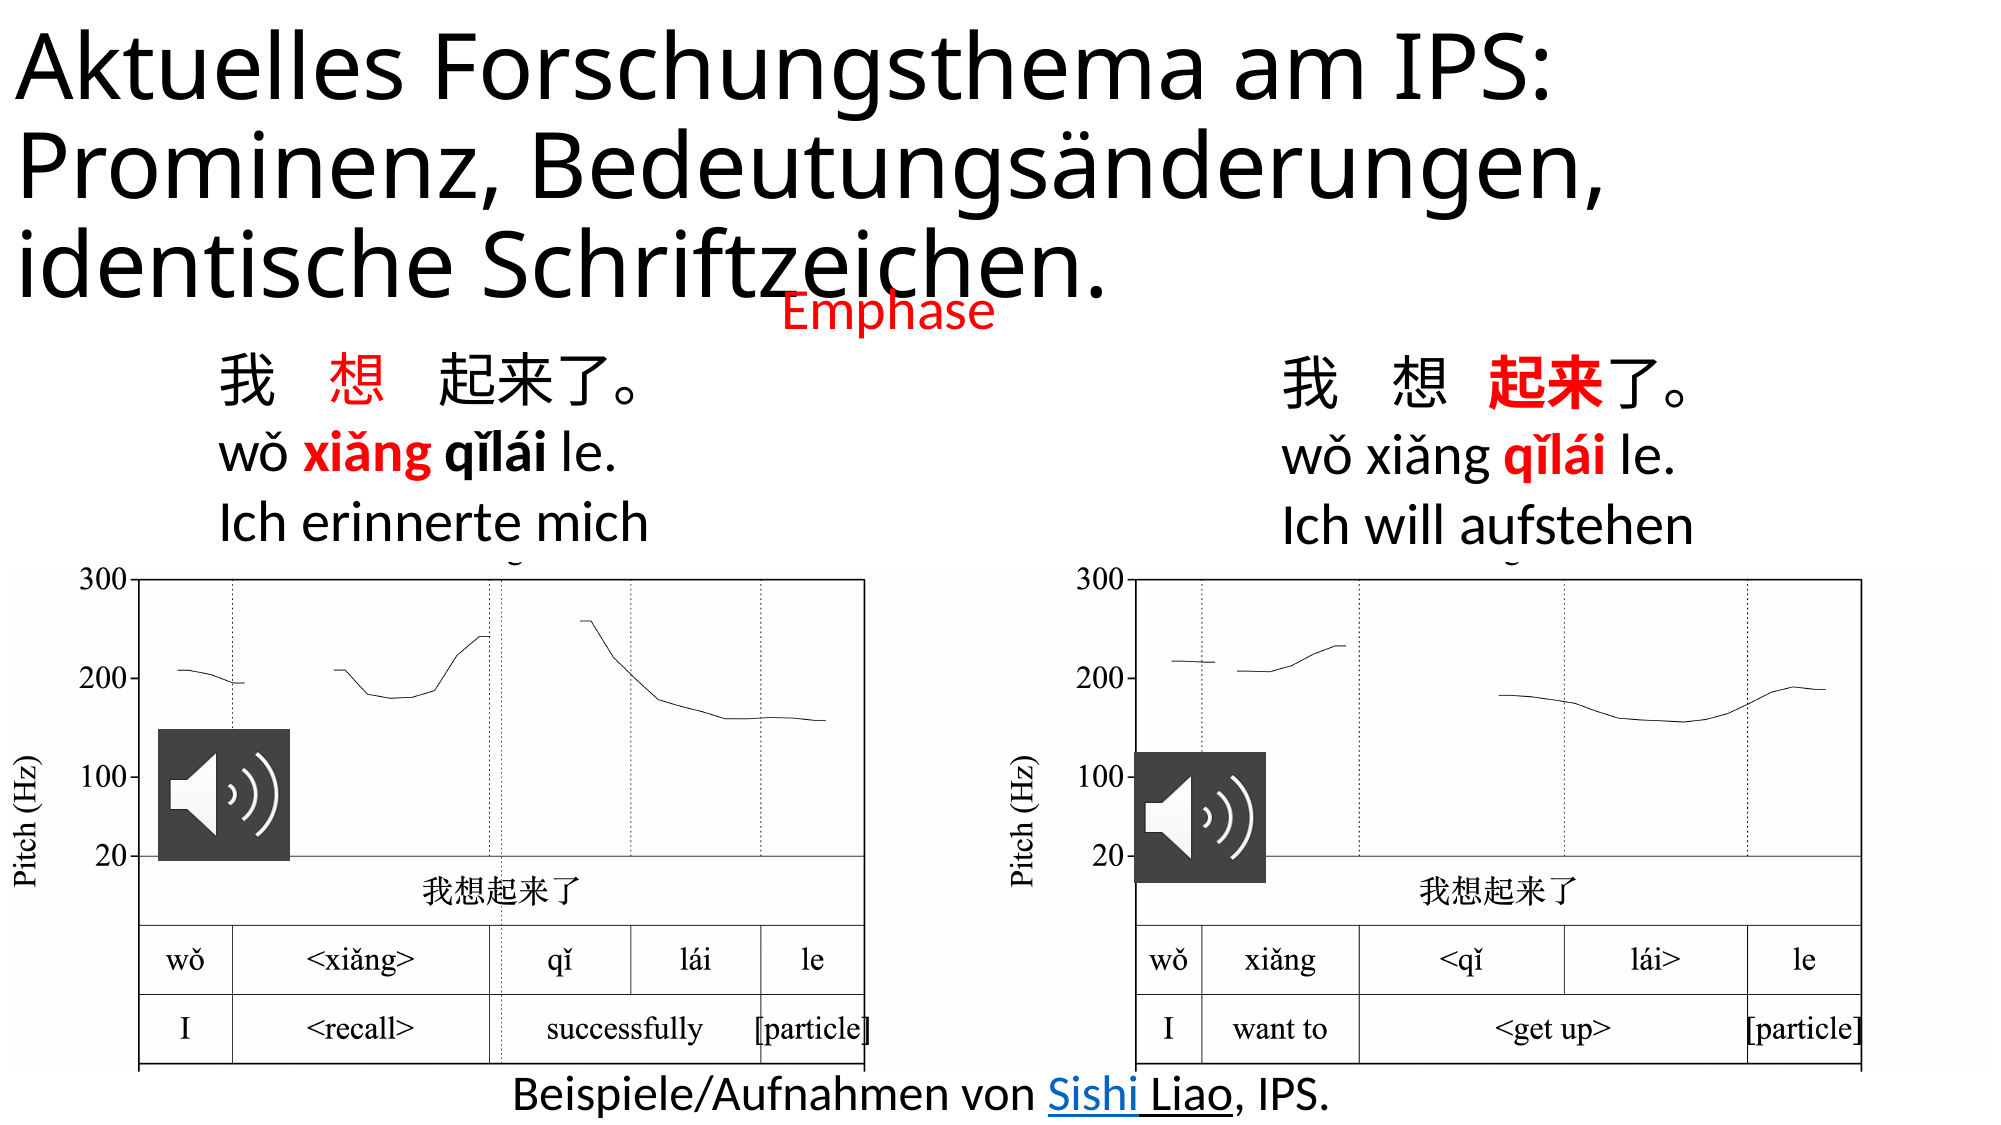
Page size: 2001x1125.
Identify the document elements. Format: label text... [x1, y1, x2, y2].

text_box Emphase [766, 263, 1012, 349]
text_box 我 想 起来了。 wǒ xiǎng qǐlái le. Ich erinnerte mich [203, 335, 938, 560]
picture [1132, 750, 1267, 885]
title Aktuelles Forschungsthema am IPS: Prominenz, Bedeutungsänderungen, identische Schriftzeichen. [0, 59, 2000, 278]
text_box Beispiele/Aufnahmen von Sishi Liao, IPS. [497, 1073, 1616, 1125]
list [3, 562, 1997, 1073]
text_box 我 想 起来了。 wǒ xiǎng qǐlái le. Ich will aufstehen [1266, 339, 1825, 562]
picture [157, 728, 291, 862]
